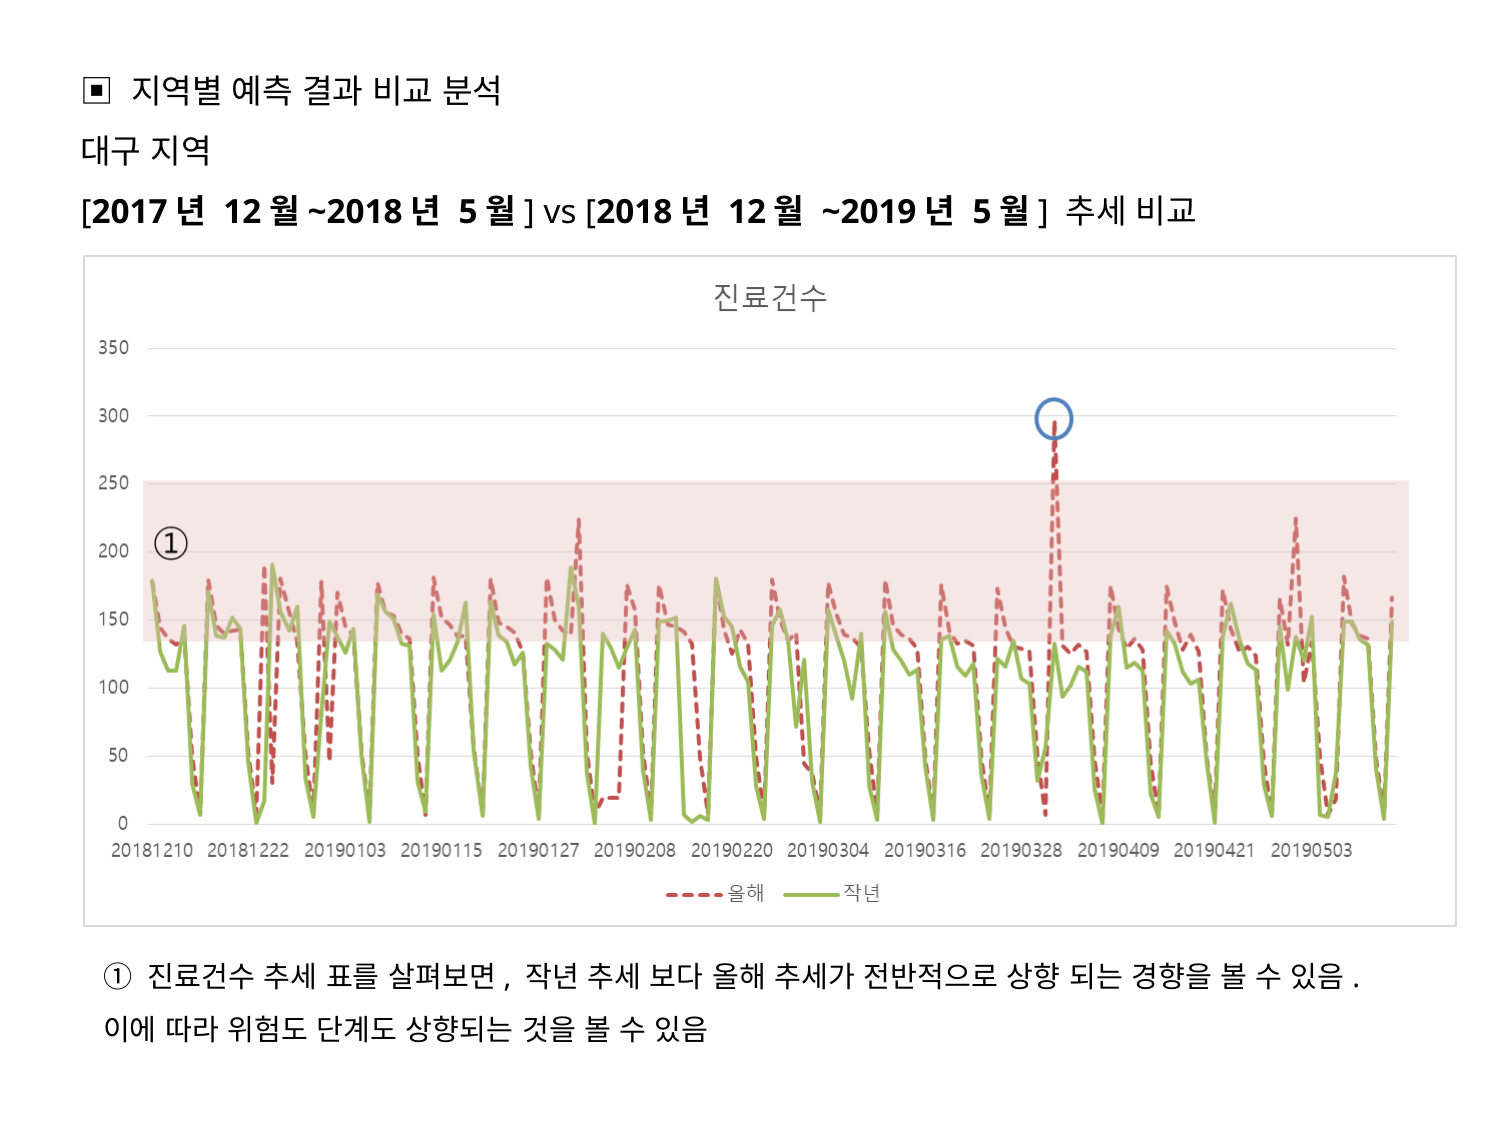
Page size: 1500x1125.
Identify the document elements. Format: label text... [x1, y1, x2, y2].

text_box ▣ 지역별 예측 결과 비교 분석 대구 지역 [2017년 12월~2018년 5월] vs [2018년 12월 ~2019년 5월] 추세 비교 [65, 42, 1388, 238]
text_box ① 진료건수 추세 표를 살펴보면, 작년 추세 보다 올해 추세가 전반적으로 상향 되는 경향을 볼 수 있음. 이에 따라 위험도 단계도 상향되는 것을 볼 수 있음 [88, 935, 1412, 1054]
picture [83, 255, 1457, 927]
